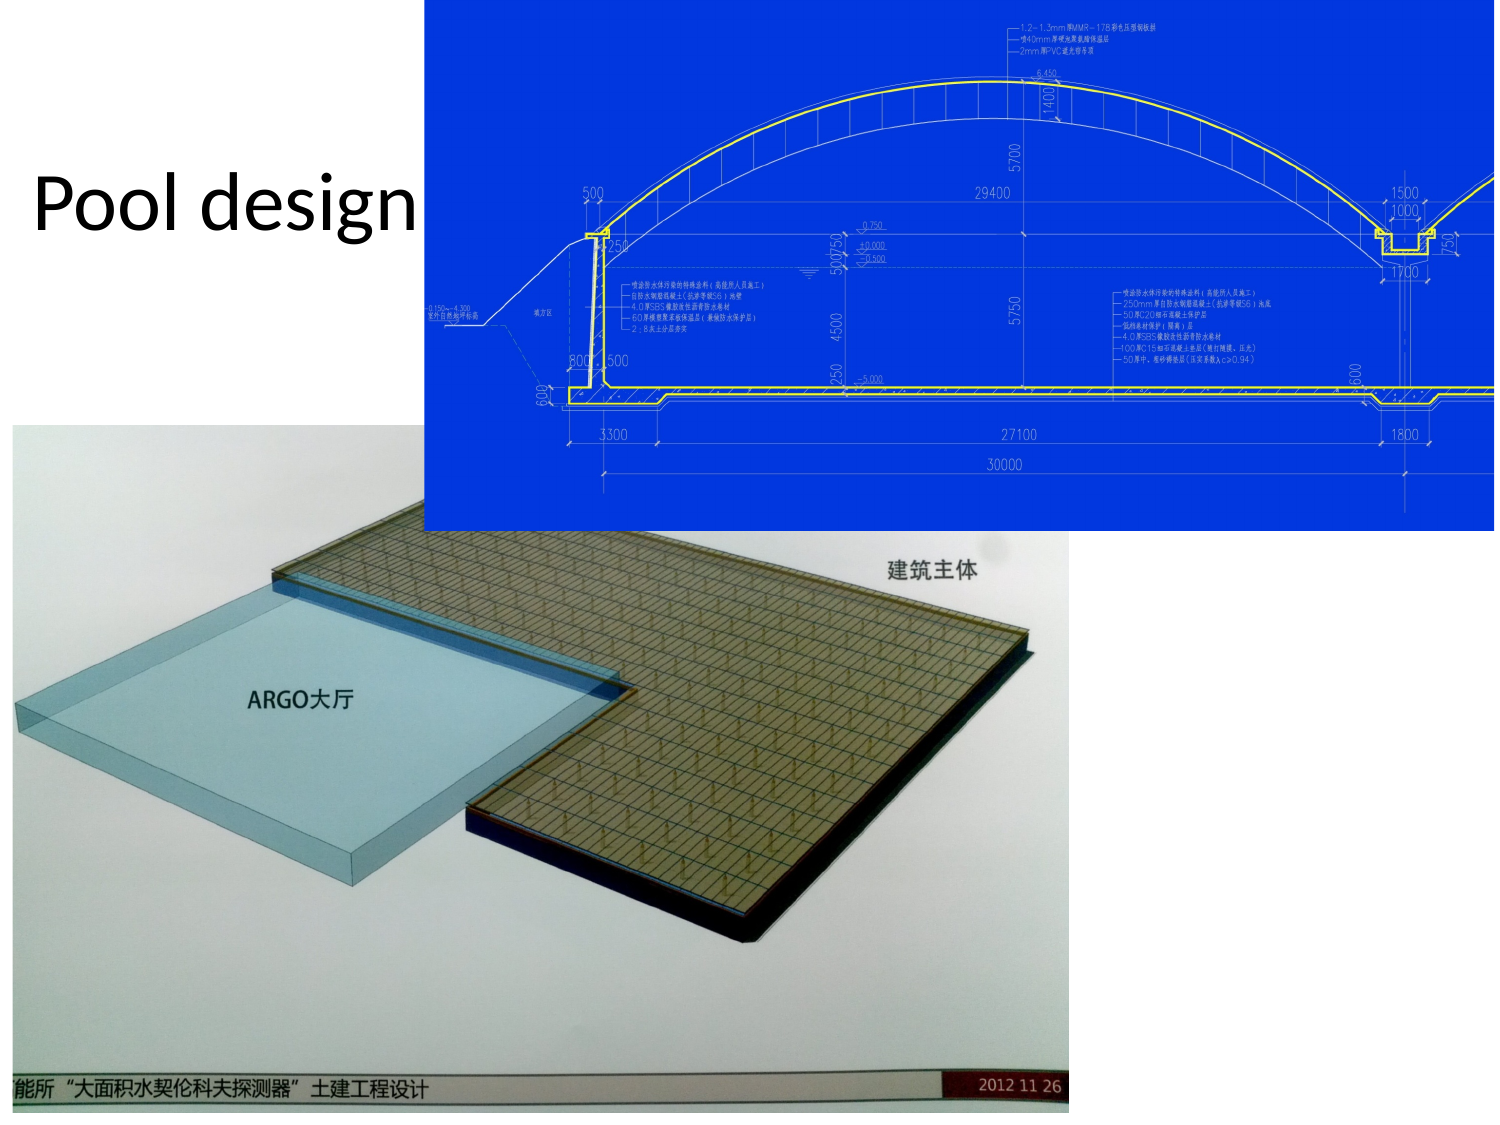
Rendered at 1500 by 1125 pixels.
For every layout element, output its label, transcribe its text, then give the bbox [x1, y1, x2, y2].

picture [12, 0, 1495, 1113]
text_box Pool design [17, 139, 419, 254]
